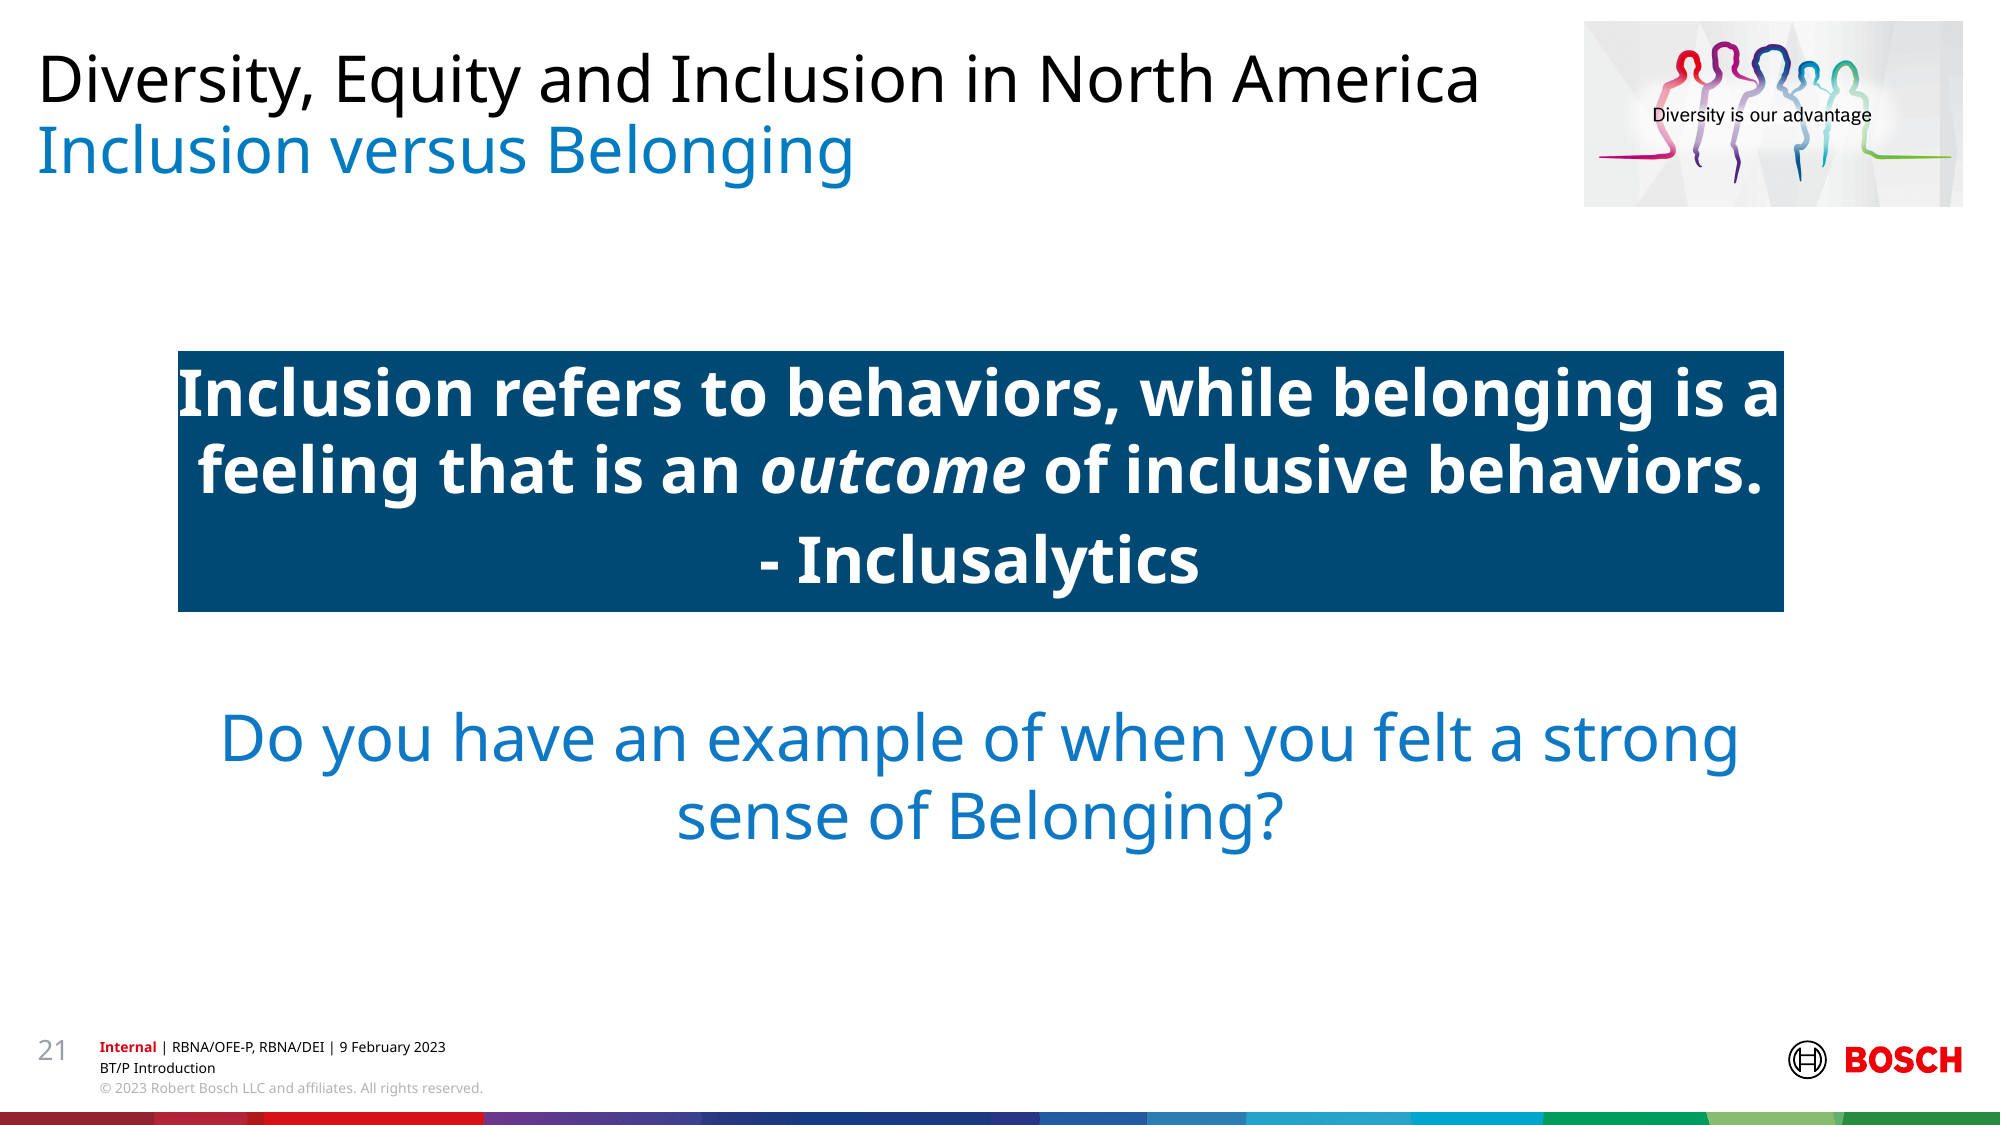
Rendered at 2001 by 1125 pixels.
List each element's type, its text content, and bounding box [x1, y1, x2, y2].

picture [1584, 21, 1963, 207]
title Inclusion versus Belonging [37, 118, 1584, 189]
text_box Inclusion refers to behaviors, while belonging is a feeling that is an outcome of inclusive behaviors. - Inclusalytics Do you have an example of when you felt a strong sense of Belonging? [178, 351, 1784, 612]
slide_number 21 [37, 1033, 90, 1108]
picture [0, 1112, 1411, 1125]
picture [1542, 1112, 2000, 1125]
list Diversity, Equity and Inclusion in North America [37, 47, 1584, 118]
